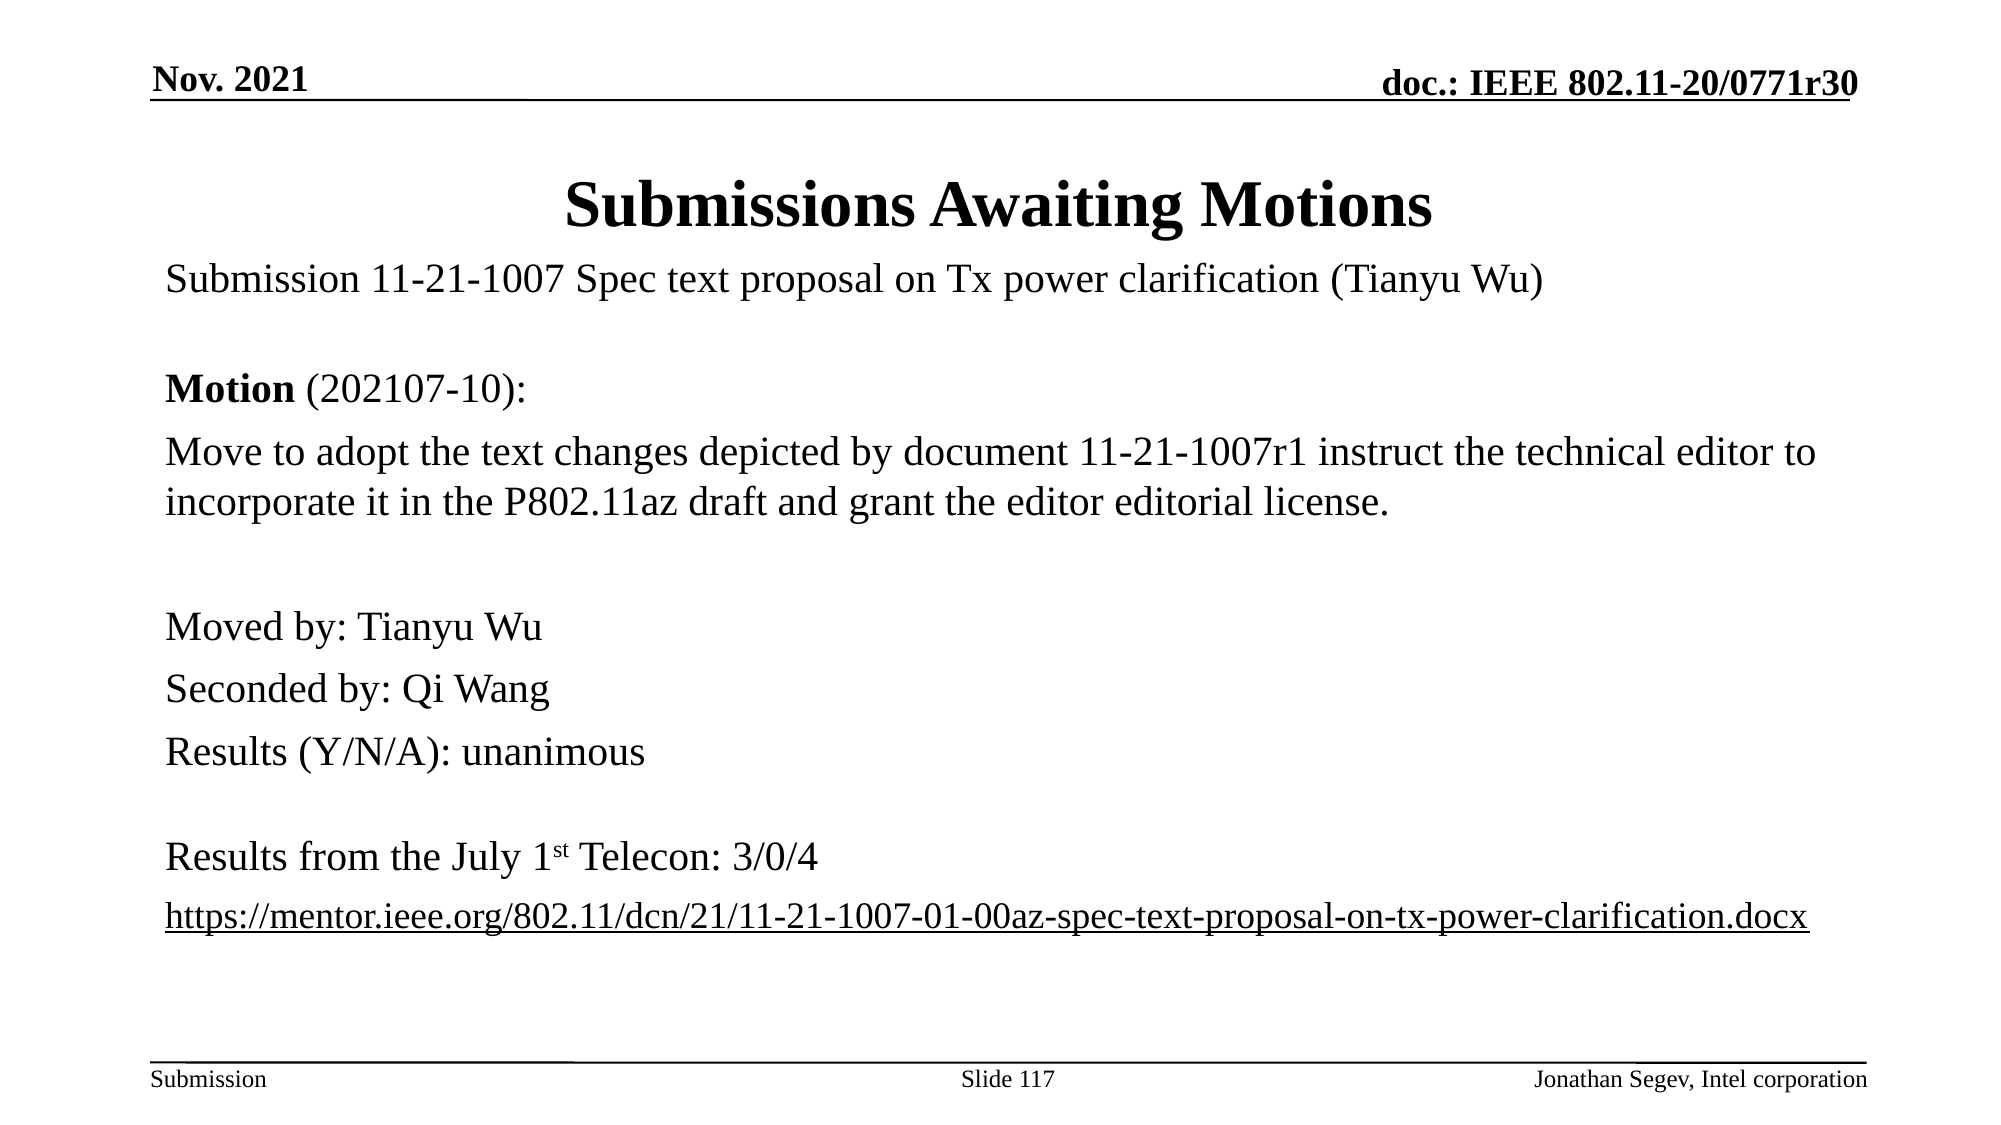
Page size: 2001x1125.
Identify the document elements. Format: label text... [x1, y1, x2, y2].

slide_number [152, 54, 563, 100]
footer Jonathan Segev, Intel corporation [1171, 1061, 1869, 1093]
title Submissions Awaiting Motions [149, 112, 1850, 243]
list Submission 11-21-1007 Spec text proposal on Tx power clarification (Tianyu Wu) Motion (202107-10): Move to adopt the text changes depicted by document 11-21-1007r1 instruct the technical editor to incorporate it in the P802.11az draft and grant the editor editorial license. Moved by: Tianyu Wu Seconded by: Qi Wang Results (Y/N/A): unanimous Results from the July 1st Telecon: 3/0/4 https://mentor.ieee.org/802.11/dcn/21/11-21-1007-01-00az-spec-text-proposal-on-tx-power-clarification.docx [149, 243, 1850, 1000]
slide_number Slide 117 [950, 1061, 1067, 1123]
